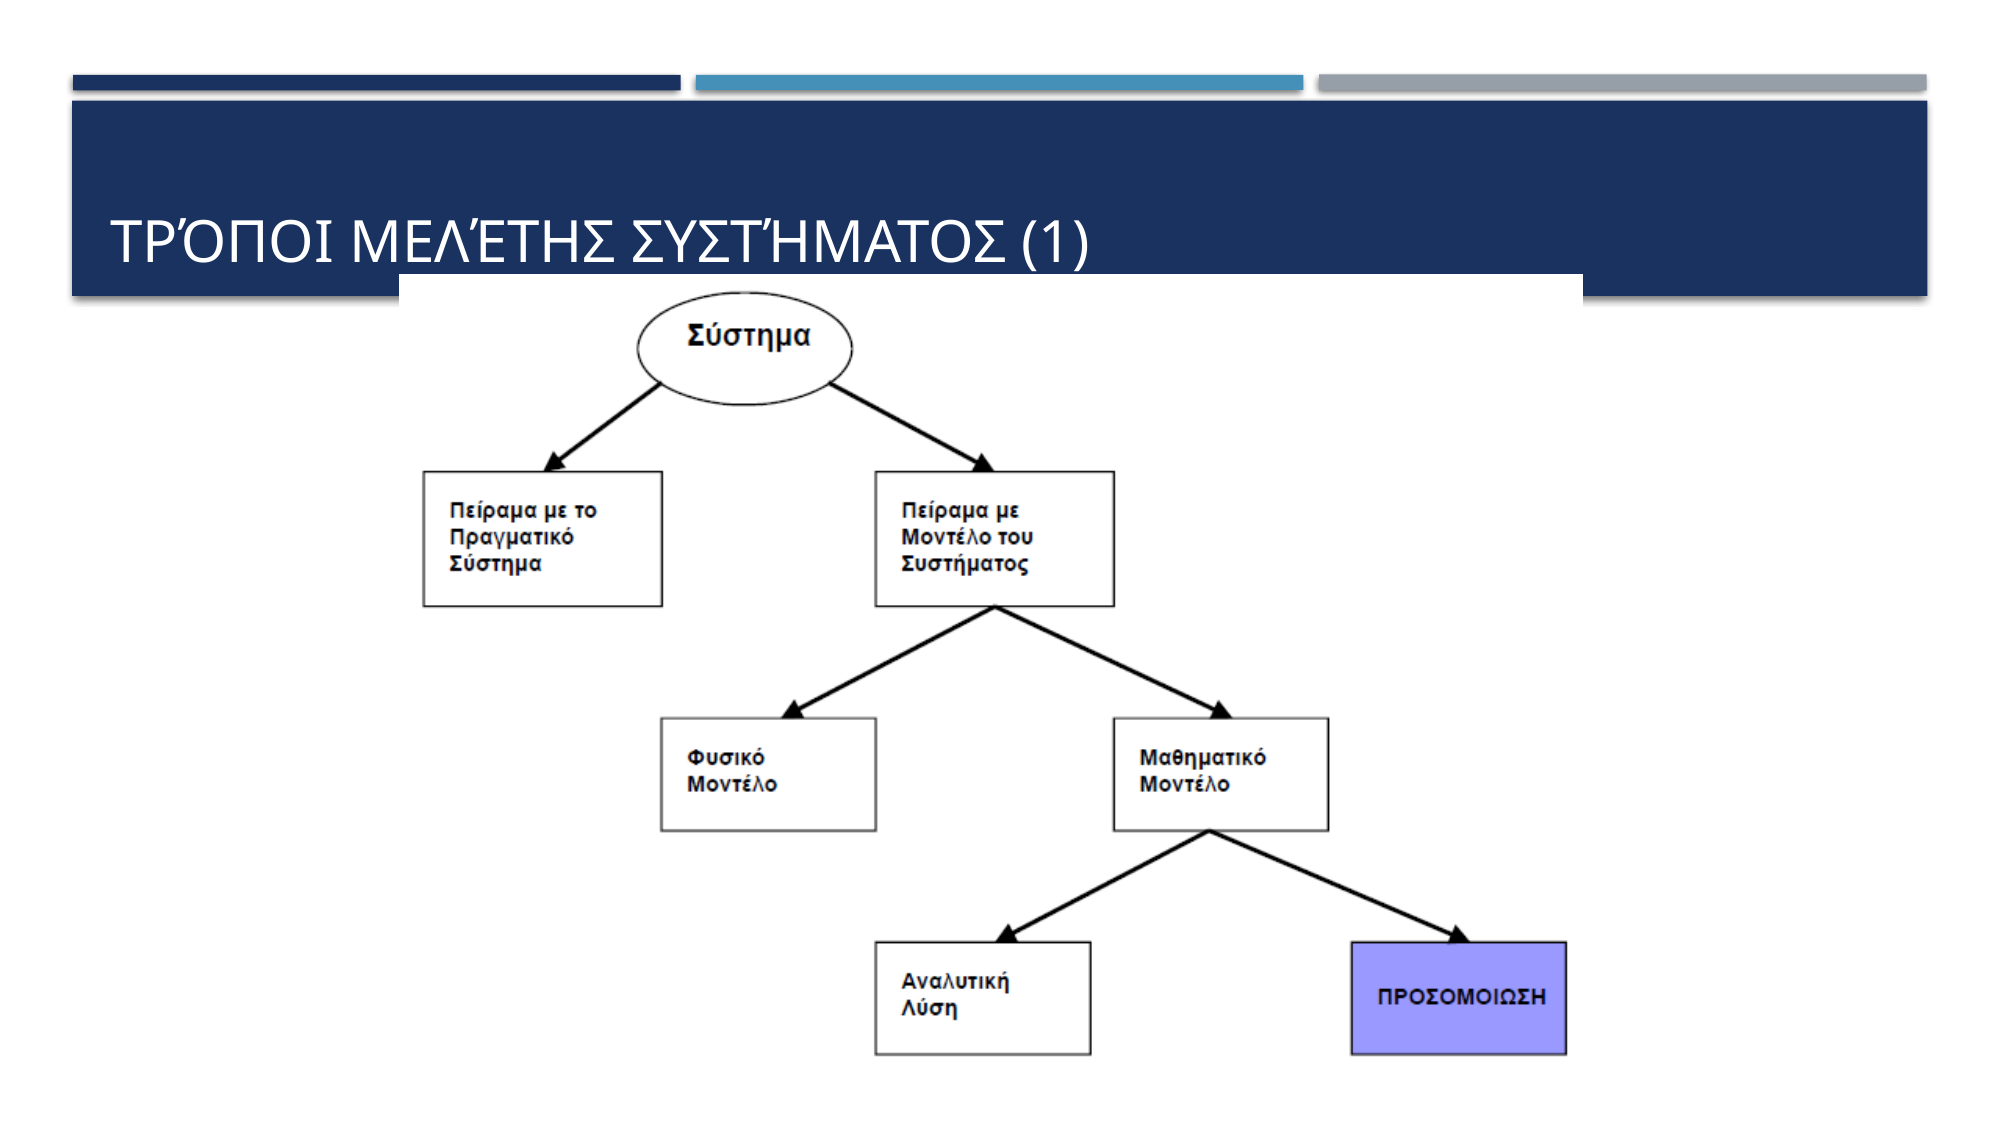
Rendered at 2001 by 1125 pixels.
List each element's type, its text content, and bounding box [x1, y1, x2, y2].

picture [399, 274, 1584, 1062]
title Τρόποι μελέτης συστήματος (1) [95, 115, 1905, 282]
